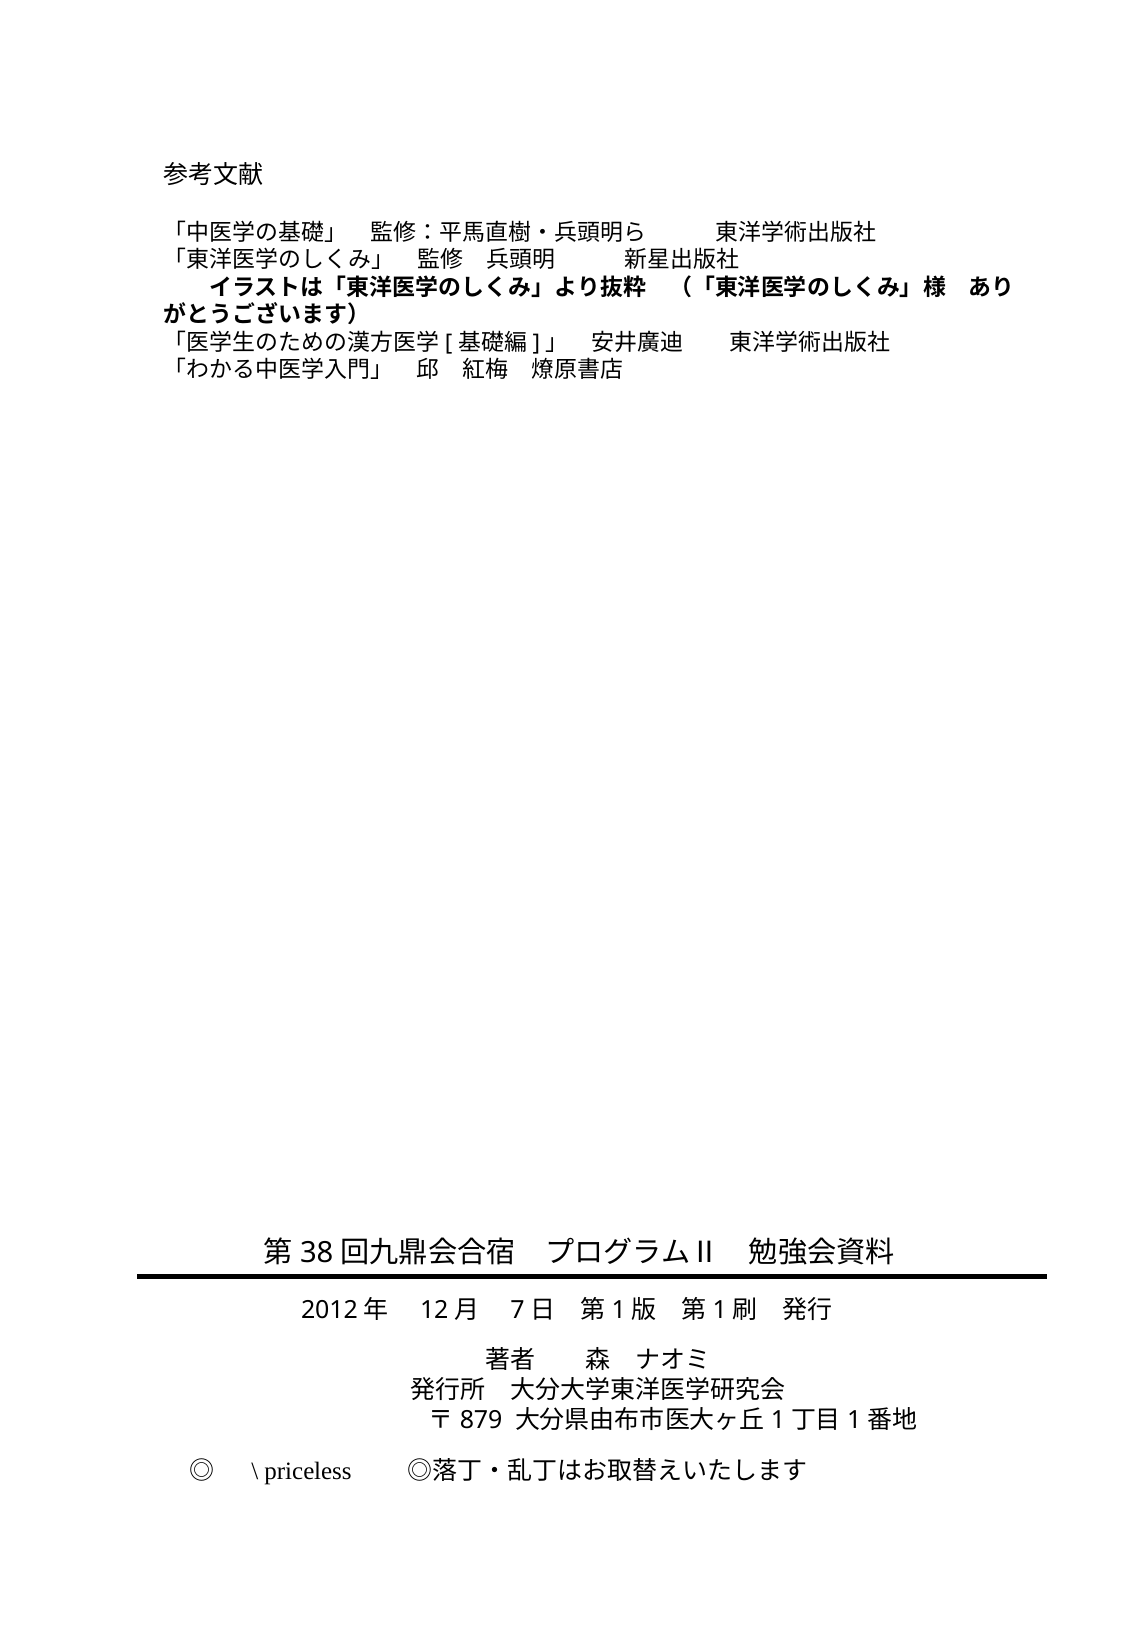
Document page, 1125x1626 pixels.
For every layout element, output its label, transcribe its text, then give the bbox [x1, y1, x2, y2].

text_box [136, 1225, 1047, 1494]
text_box 参考文献 [148, 151, 445, 196]
text_box 「中医学の基礎」 監修：平馬直樹・兵頭明ら 東洋学術出版社 「東洋医学のしくみ」 監修 兵頭明 新星出版社 イラストは「東洋医学のしくみ」より抜粋 （「東洋医学のしくみ」様 ありがとうございます） 「医学生のための漢方医学[基礎編]」 安井廣迪 東洋学術出版社 「わかる中医学入門」 邱 紅梅 燎原書店 [148, 210, 1047, 390]
